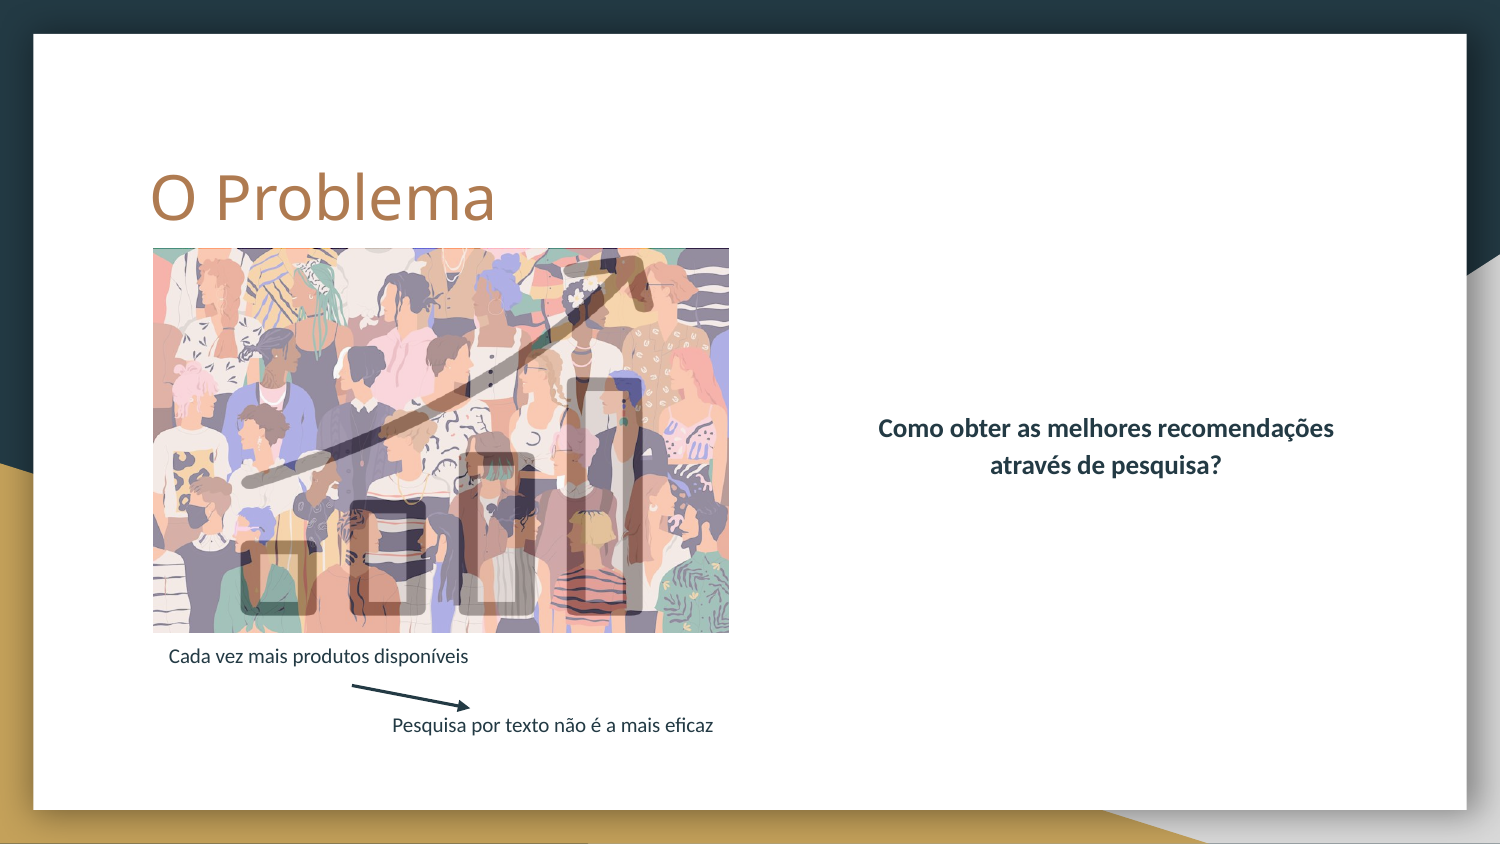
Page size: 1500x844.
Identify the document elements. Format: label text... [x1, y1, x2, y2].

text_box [351, 685, 471, 709]
title O Problema [134, 138, 1366, 296]
text_box Cada vez mais produtos disponíveis [153, 640, 646, 681]
picture [153, 248, 729, 633]
text_box Como obter as melhores recomendações através de pesquisa? [837, 390, 1375, 495]
text_box Pesquisa por texto não é a mais eficaz [236, 701, 729, 750]
